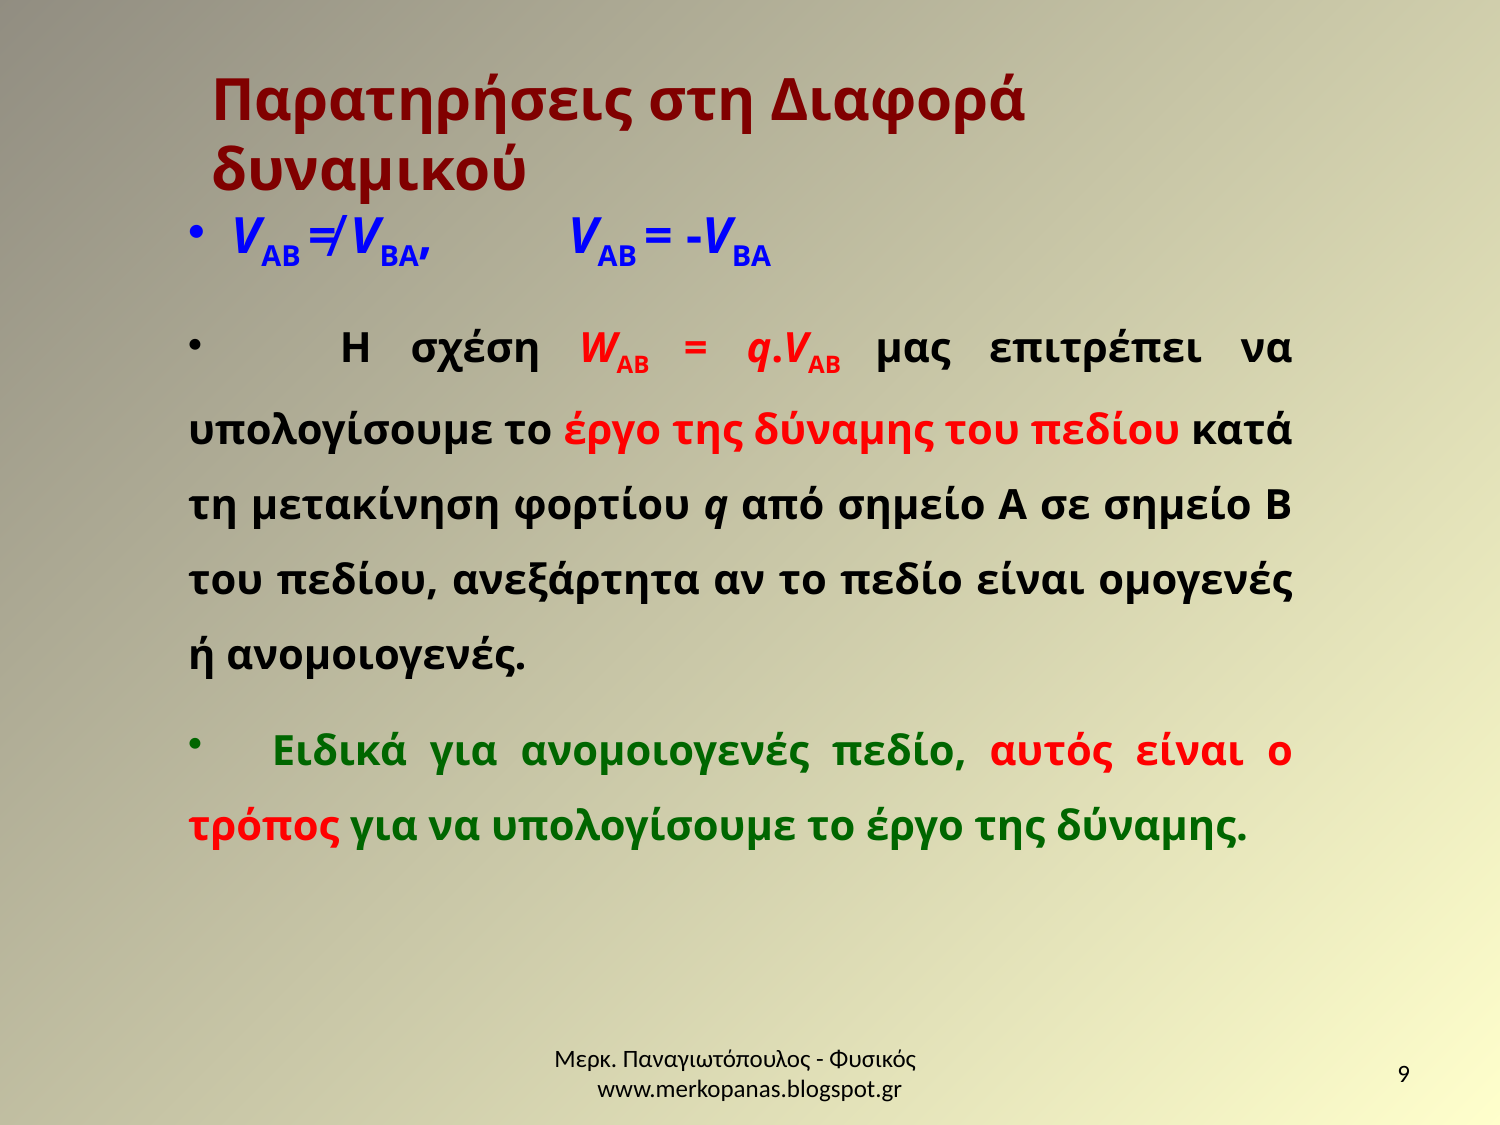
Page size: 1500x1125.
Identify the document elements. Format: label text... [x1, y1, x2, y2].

slide_number 9 [1074, 1042, 1425, 1103]
text_box VAB ≠ VBA, VAB = -VBA Η σχέση WAB = q.VAB μας επιτρέπει να υπολογίσουμε το έργο της δύναμης του πεδίου κατά τη μετακίνηση φορτίου q από σημείο Α σε σημείο Β του πεδίου, ανεξάρτητα αν το πεδίο είναι ομογενές ή ανομοιογενές. Ειδικά για ανομοιογενές πεδίο, αυτός είναι ο τρόπος για να υπολογίσουμε το έργο της δύναμης. [173, 196, 1308, 857]
text_box Παρατηρήσεις στη Διαφορά δυναμικού [196, 54, 1304, 210]
footer Μερκ. Παναγιωτόπουλος - Φυσικός www.merkopanas.blogspot.gr [512, 1042, 988, 1103]
